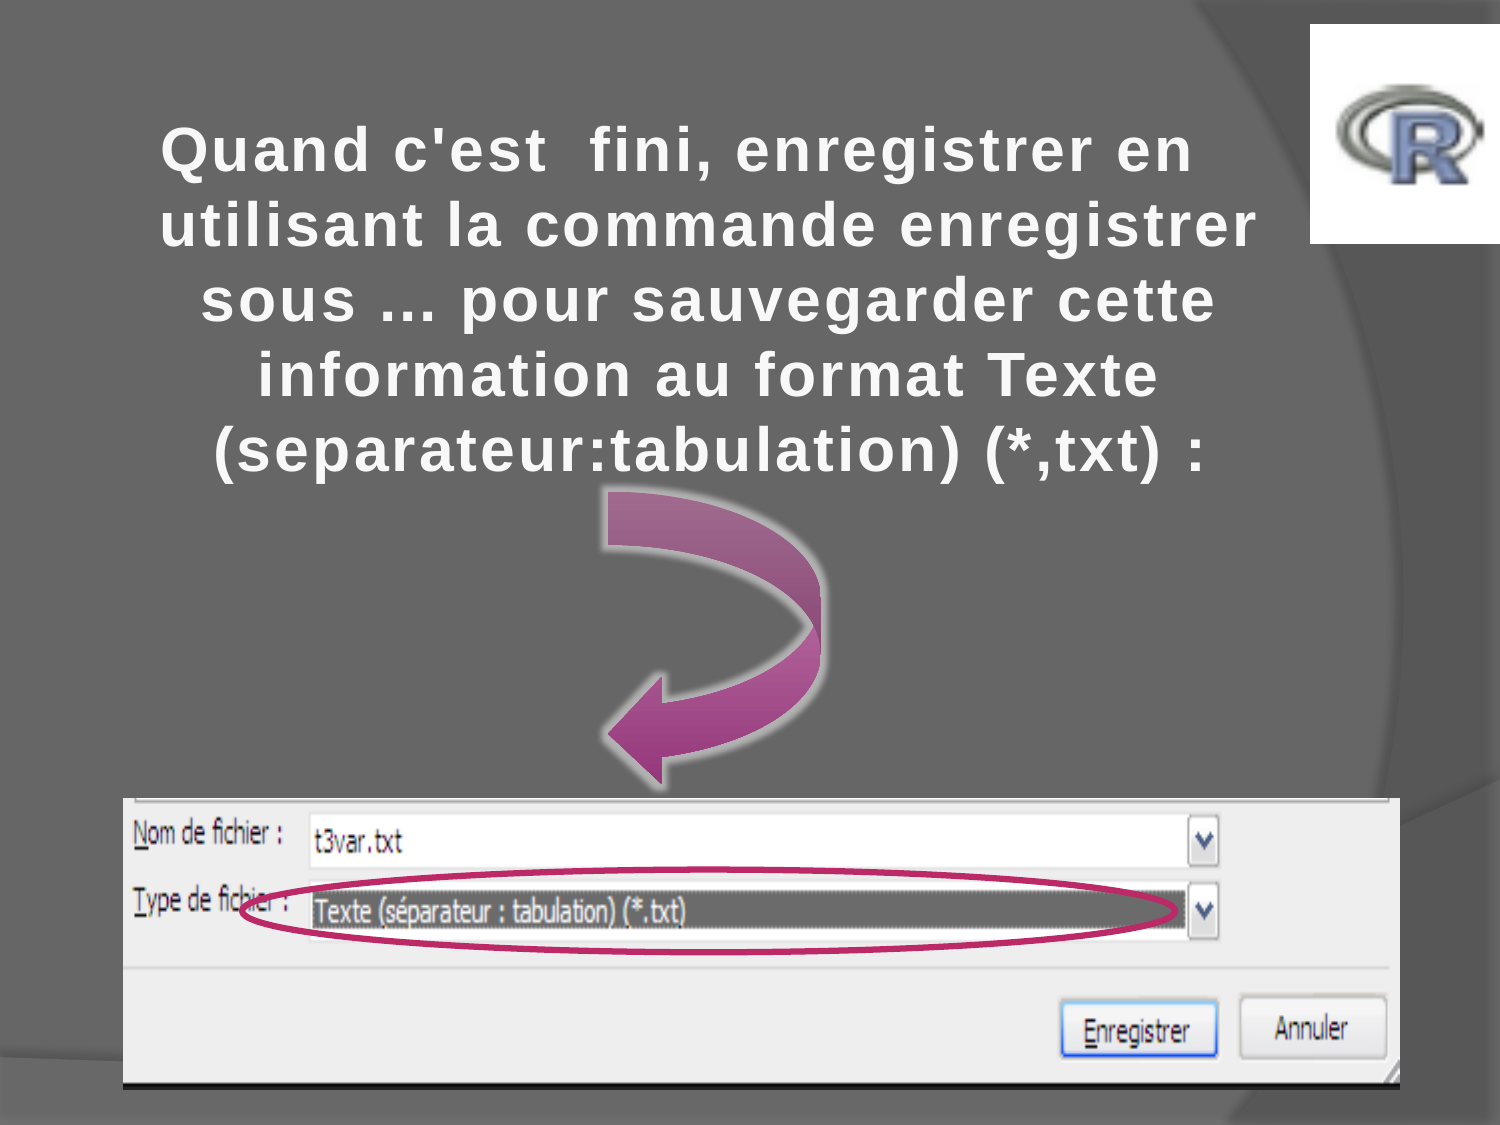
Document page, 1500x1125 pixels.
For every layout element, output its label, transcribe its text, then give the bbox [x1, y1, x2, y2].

picture [123, 798, 1400, 1090]
text_box [608, 491, 821, 784]
picture [1310, 24, 1500, 244]
list Quand c'est fini, enregistrer en utilisant la commande enregistrer sous ... pour sauvegarder cette information au format Texte (separateur:tabulation) (*,txt) : [0, 101, 1353, 610]
